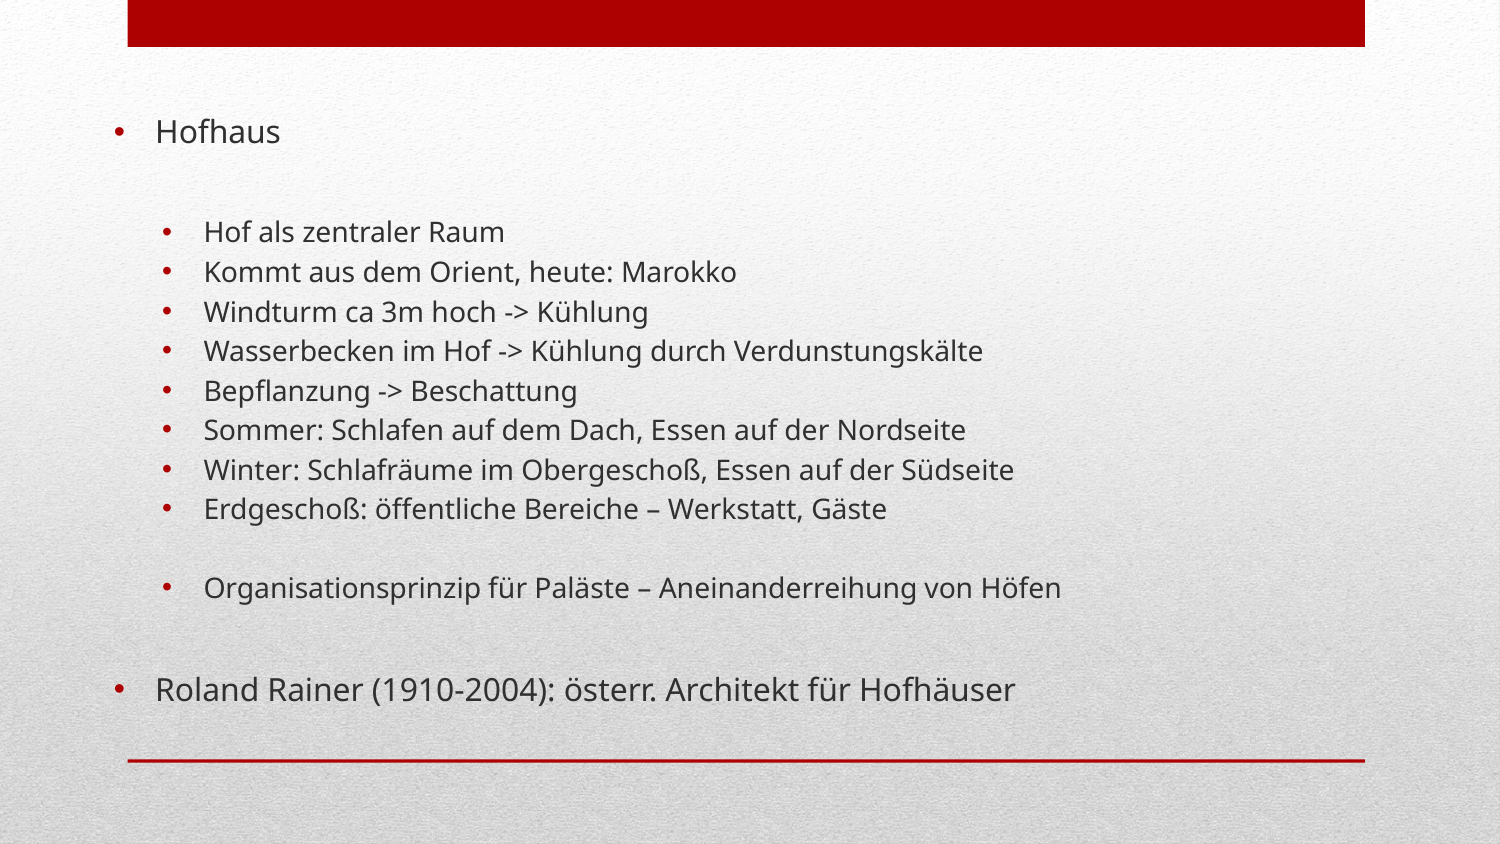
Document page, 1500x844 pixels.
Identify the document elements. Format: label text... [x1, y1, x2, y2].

list Hofhaus Hof als zentraler Raum Kommt aus dem Orient, heute: Marokko Windturm ca 3m hoch -> Kühlung Wasserbecken im Hof -> Kühlung durch Verdunstungskälte Bepflanzung -> Beschattung Sommer: Schlafen auf dem Dach, Essen auf der Nordseite Winter: Schlafräume im Obergeschoß, Essen auf der Südseite Erdgeschoß: öffentliche Bereiche – Werkstatt, Gäste Organisationsprinzip für Paläste – Aneinanderreihung von Höfen Roland Rainer (1910-2004): österr. Architekt für Hofhäuser [98, 101, 1348, 718]
